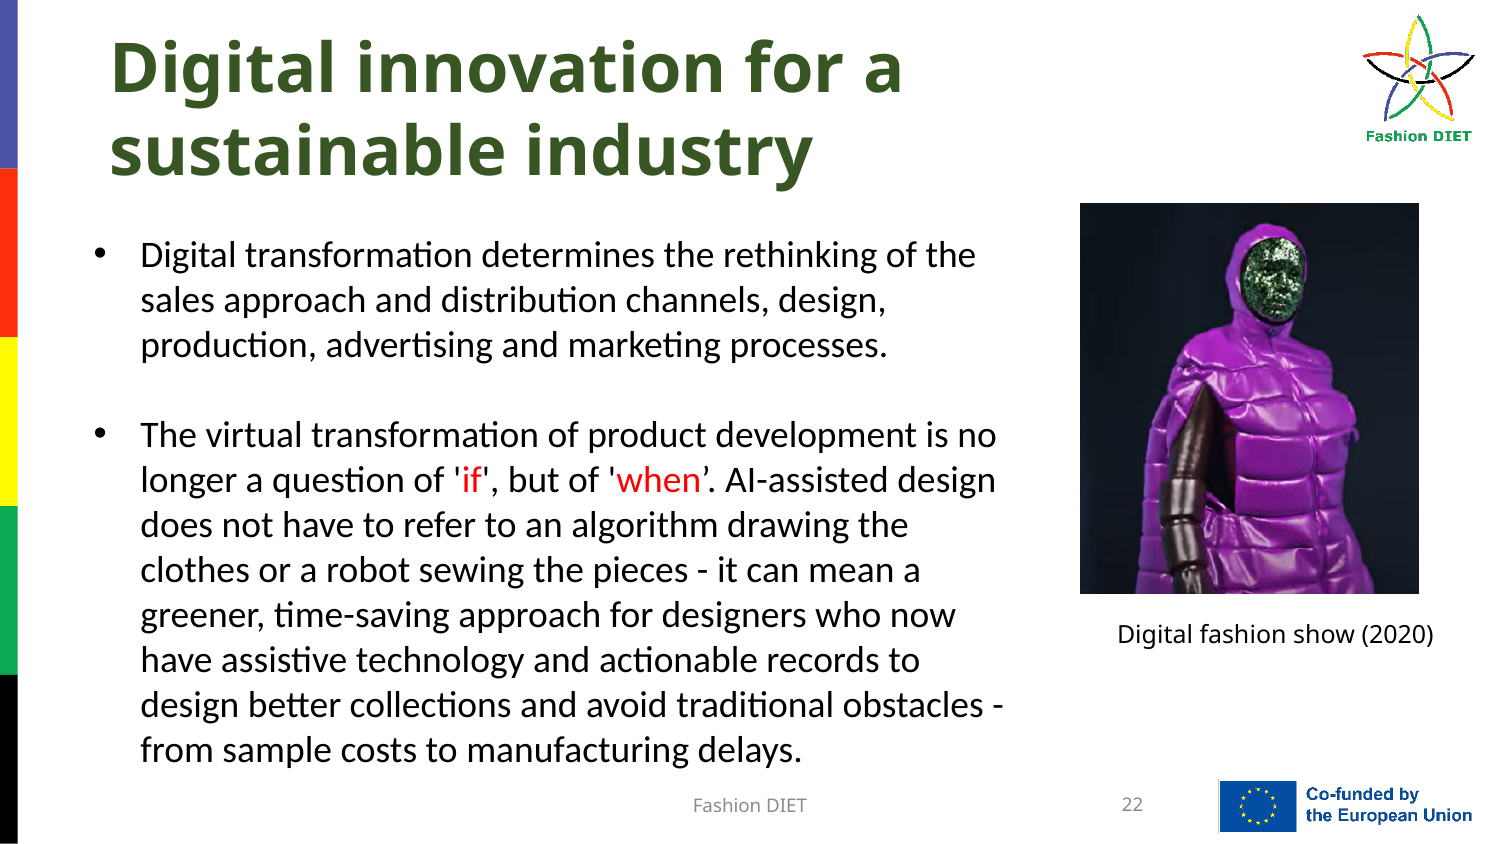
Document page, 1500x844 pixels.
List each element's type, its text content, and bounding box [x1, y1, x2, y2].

text_box Digital fashion show (2020) [1102, 610, 1500, 656]
footer Fashion DIET [496, 782, 1004, 828]
picture [1358, 14, 1480, 151]
text_box Digital transformation determines the rethinking of the sales approach and distribution channels, design, production, advertising and marketing processes. The virtual transformation of product development is no longer a question of 'if', but of 'when’. AI-assisted design does not have to refer to an algorithm drawing the clothes or a robot sewing the pieces - it can mean a greener, time-saving approach for designers who now have assistive technology and actionable records to design better collections and avoid traditional obstacles - from sample costs to manufacturing delays. [78, 222, 1024, 778]
slide_number 22 [820, 783, 1159, 829]
text_box Digital innovation for a sustainable industry [94, 16, 1099, 197]
picture [1216, 777, 1491, 835]
picture [1080, 203, 1419, 594]
